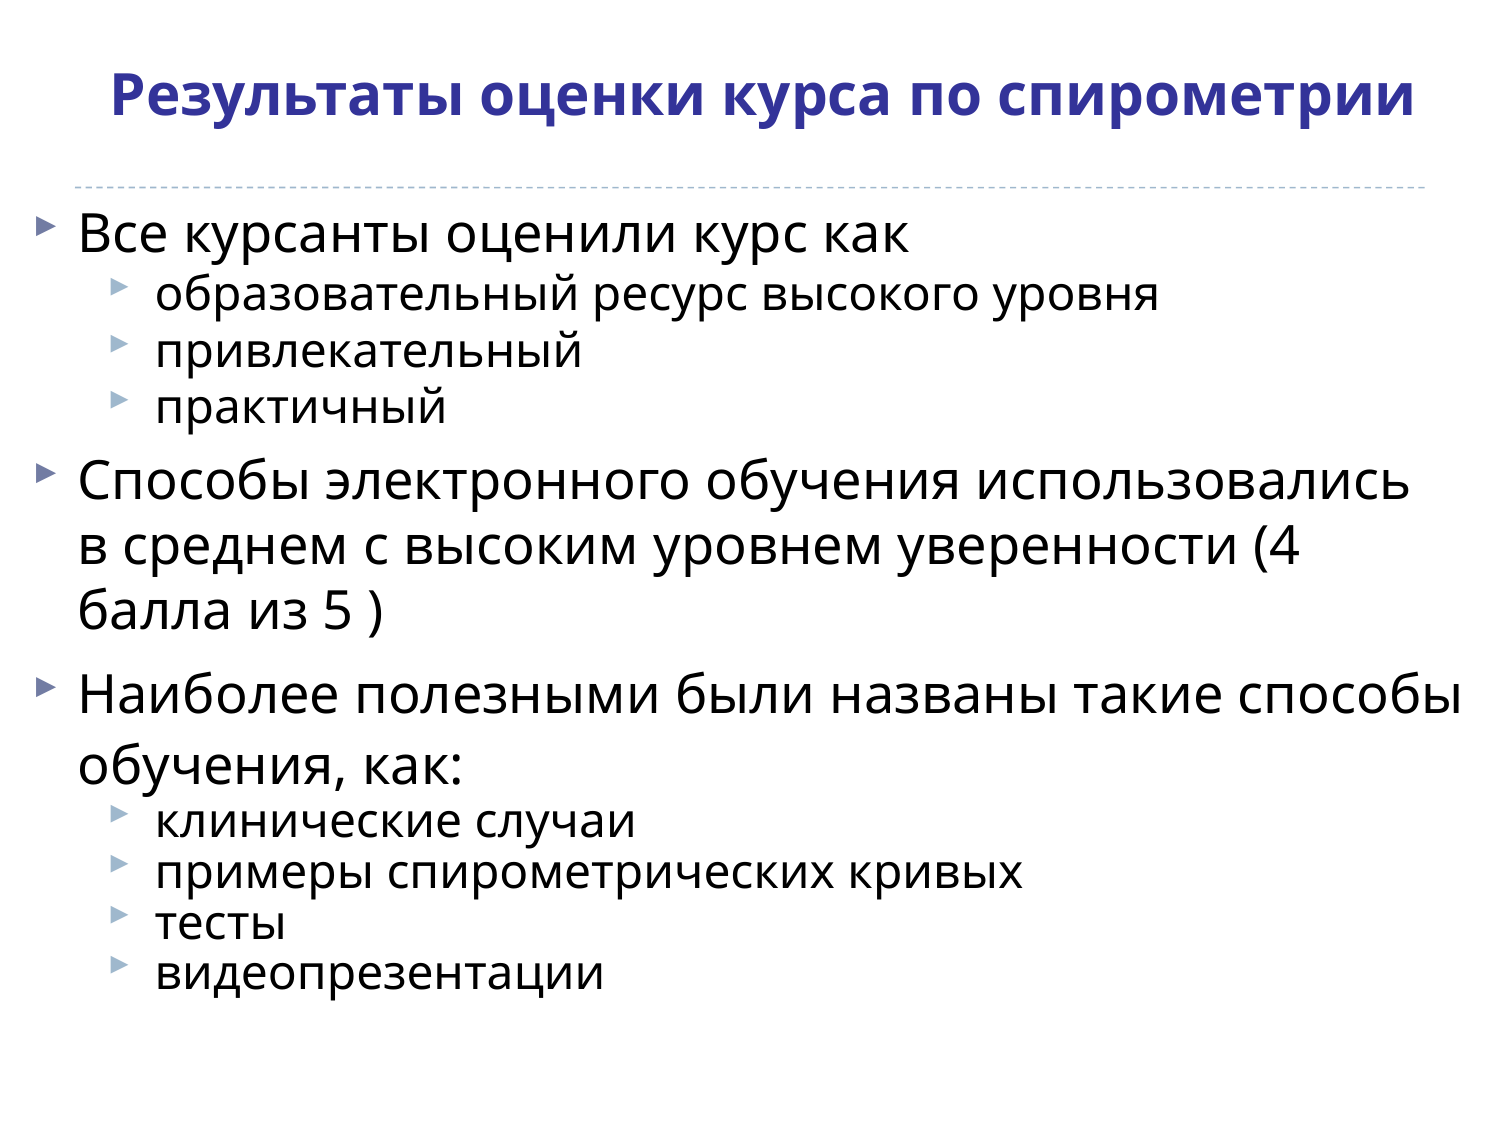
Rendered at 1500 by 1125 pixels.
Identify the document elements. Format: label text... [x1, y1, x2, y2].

title Результаты оценки курса по спирометрии [88, 0, 1439, 135]
list Все курсанты оценили курс как образовательный ресурс высокого уровня привлекательный практичный Способы электронного обучения использовались в среднем с высоким уровнем уверенности (4 балла из 5 ) Наиболее полезными были названы такие способы обучения, как: клинические случаи примеры спирометрических кривых тесты видеопрезентации [17, 184, 1483, 1095]
